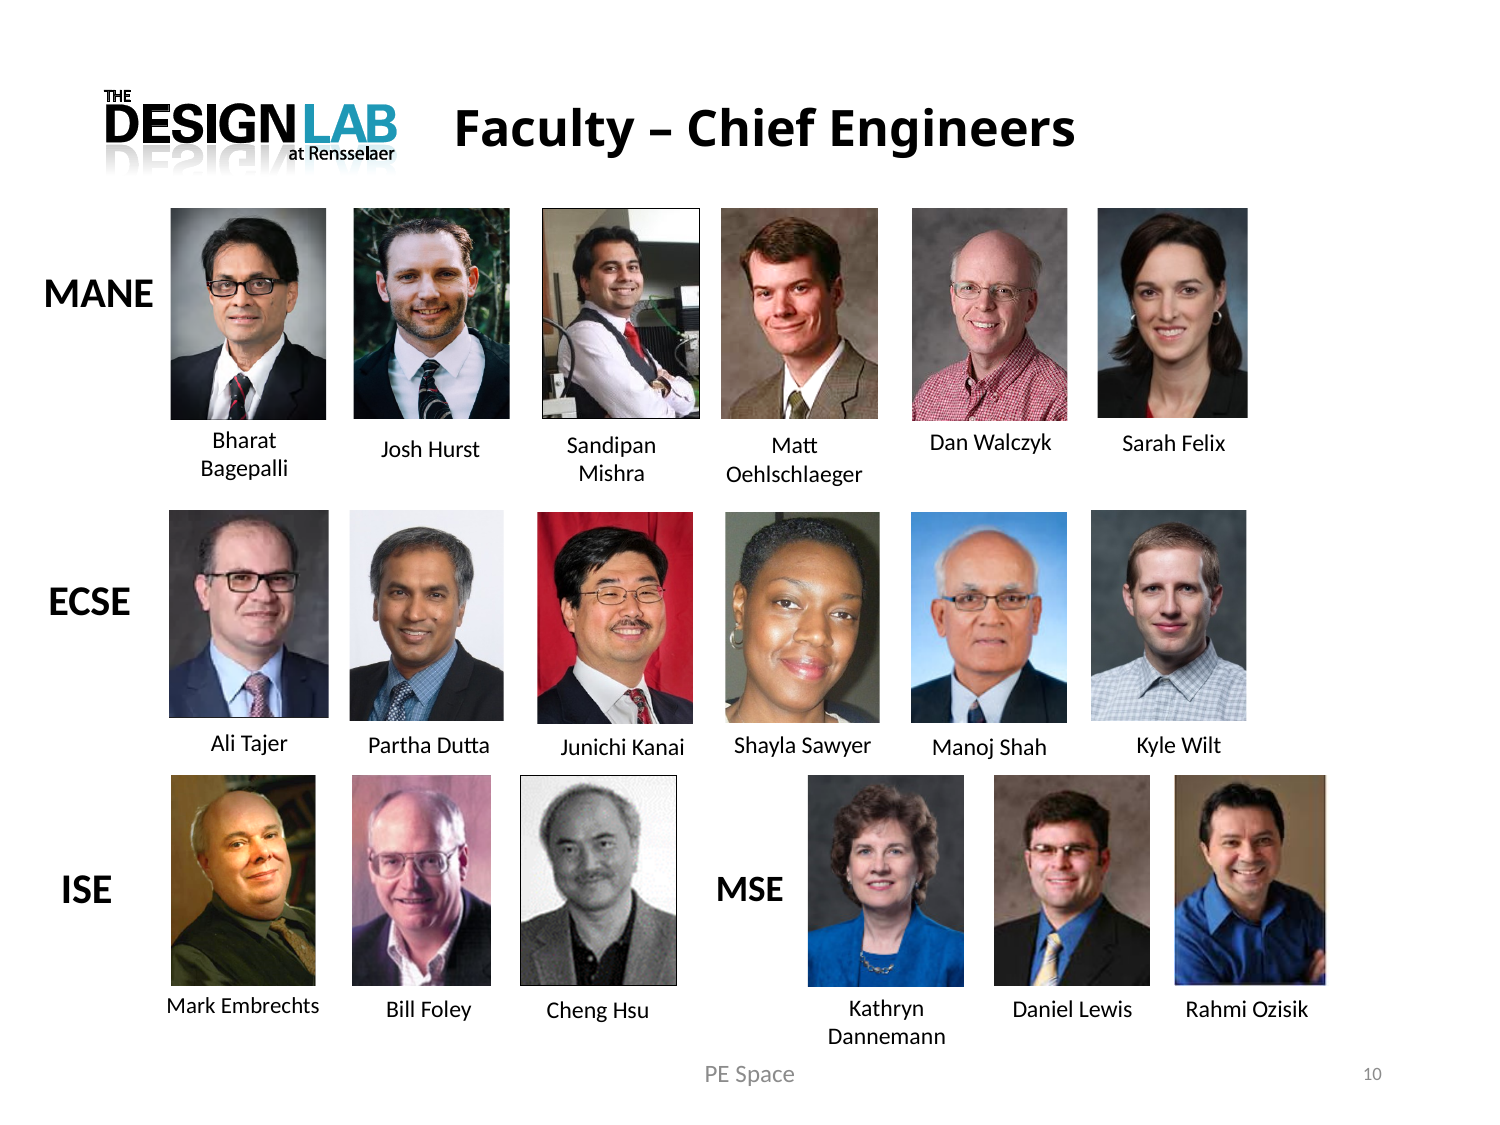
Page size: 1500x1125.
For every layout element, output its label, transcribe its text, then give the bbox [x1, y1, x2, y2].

text_box Faculty – Chief Engineers [400, 67, 1131, 163]
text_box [1097, 208, 1248, 465]
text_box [1169, 775, 1330, 1031]
slide_number 10 [1059, 1042, 1397, 1103]
text_box MANE [20, 257, 163, 324]
text_box MSE [700, 857, 776, 917]
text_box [353, 208, 510, 471]
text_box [708, 208, 881, 496]
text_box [719, 512, 891, 767]
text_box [520, 775, 677, 1031]
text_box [912, 208, 1069, 464]
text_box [146, 775, 340, 1028]
text_box ECSE [33, 565, 160, 632]
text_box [349, 510, 509, 766]
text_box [517, 208, 706, 495]
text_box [345, 775, 500, 1030]
picture [103, 89, 397, 184]
footer PE Space [496, 1042, 1004, 1103]
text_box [1091, 510, 1247, 767]
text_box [163, 208, 327, 490]
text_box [169, 510, 329, 765]
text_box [537, 512, 708, 769]
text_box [776, 775, 998, 1058]
text_box ISE [46, 853, 146, 920]
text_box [994, 775, 1163, 1031]
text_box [911, 512, 1073, 768]
